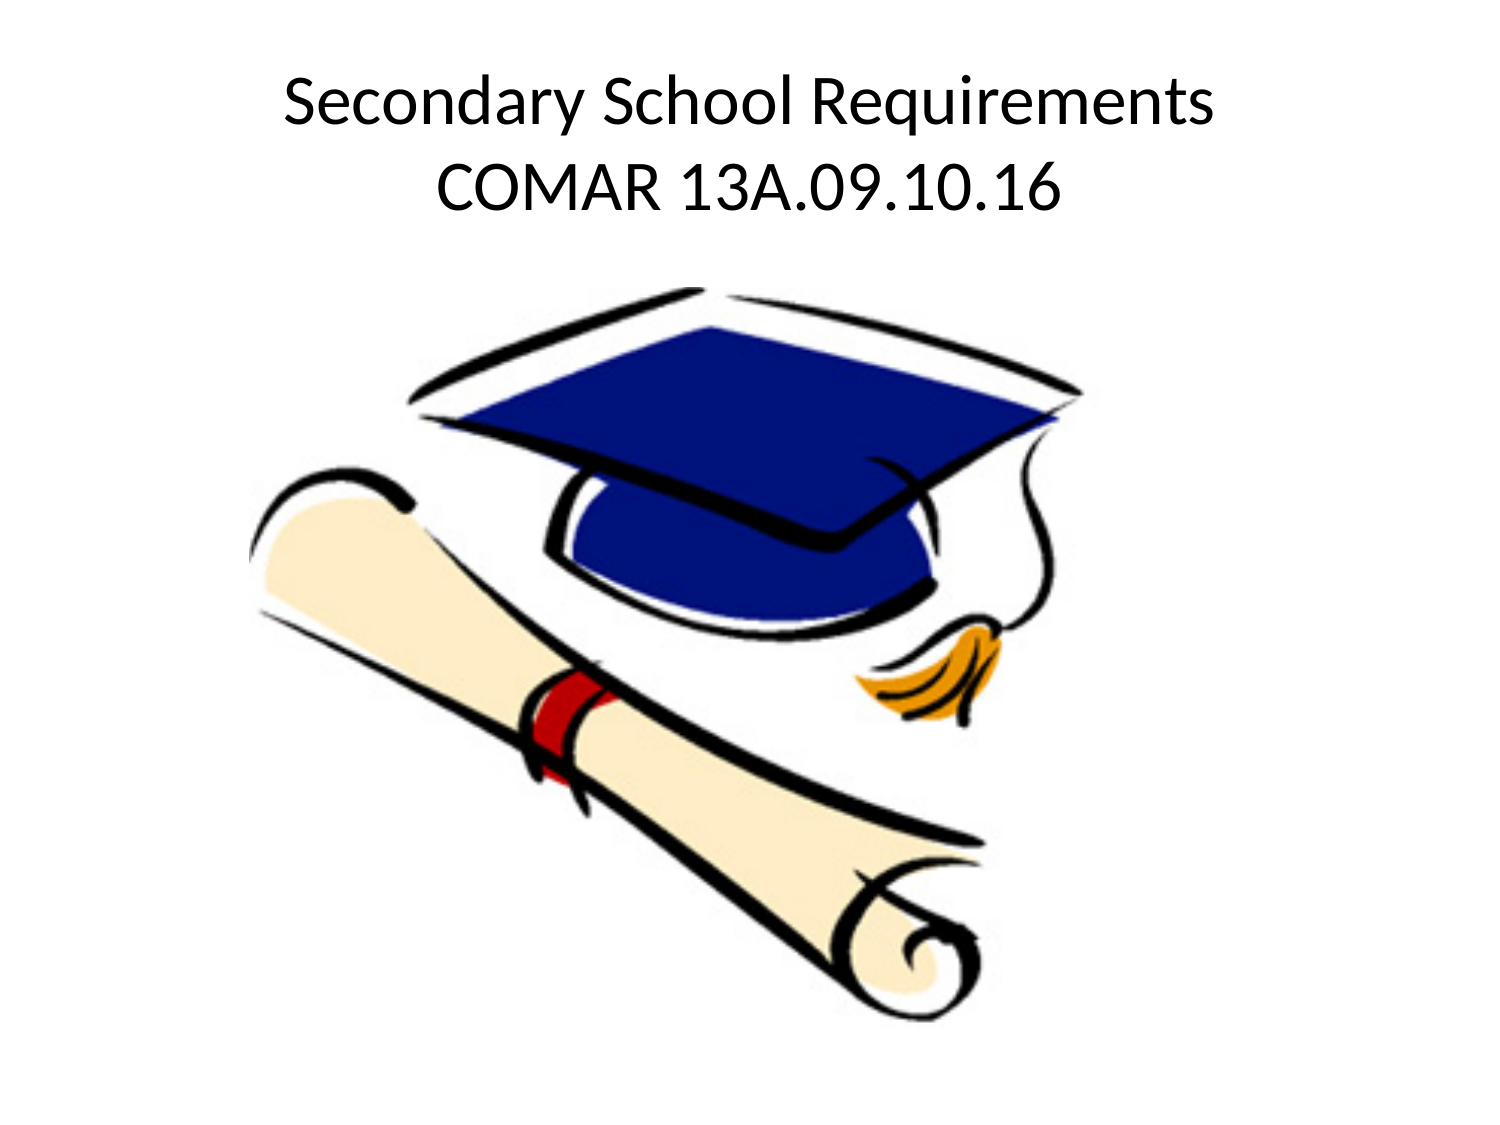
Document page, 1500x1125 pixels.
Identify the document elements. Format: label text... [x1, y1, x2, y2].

picture [249, 287, 1101, 1029]
title Secondary School Requirements COMAR 13A.09.10.16 [75, 45, 1425, 233]
